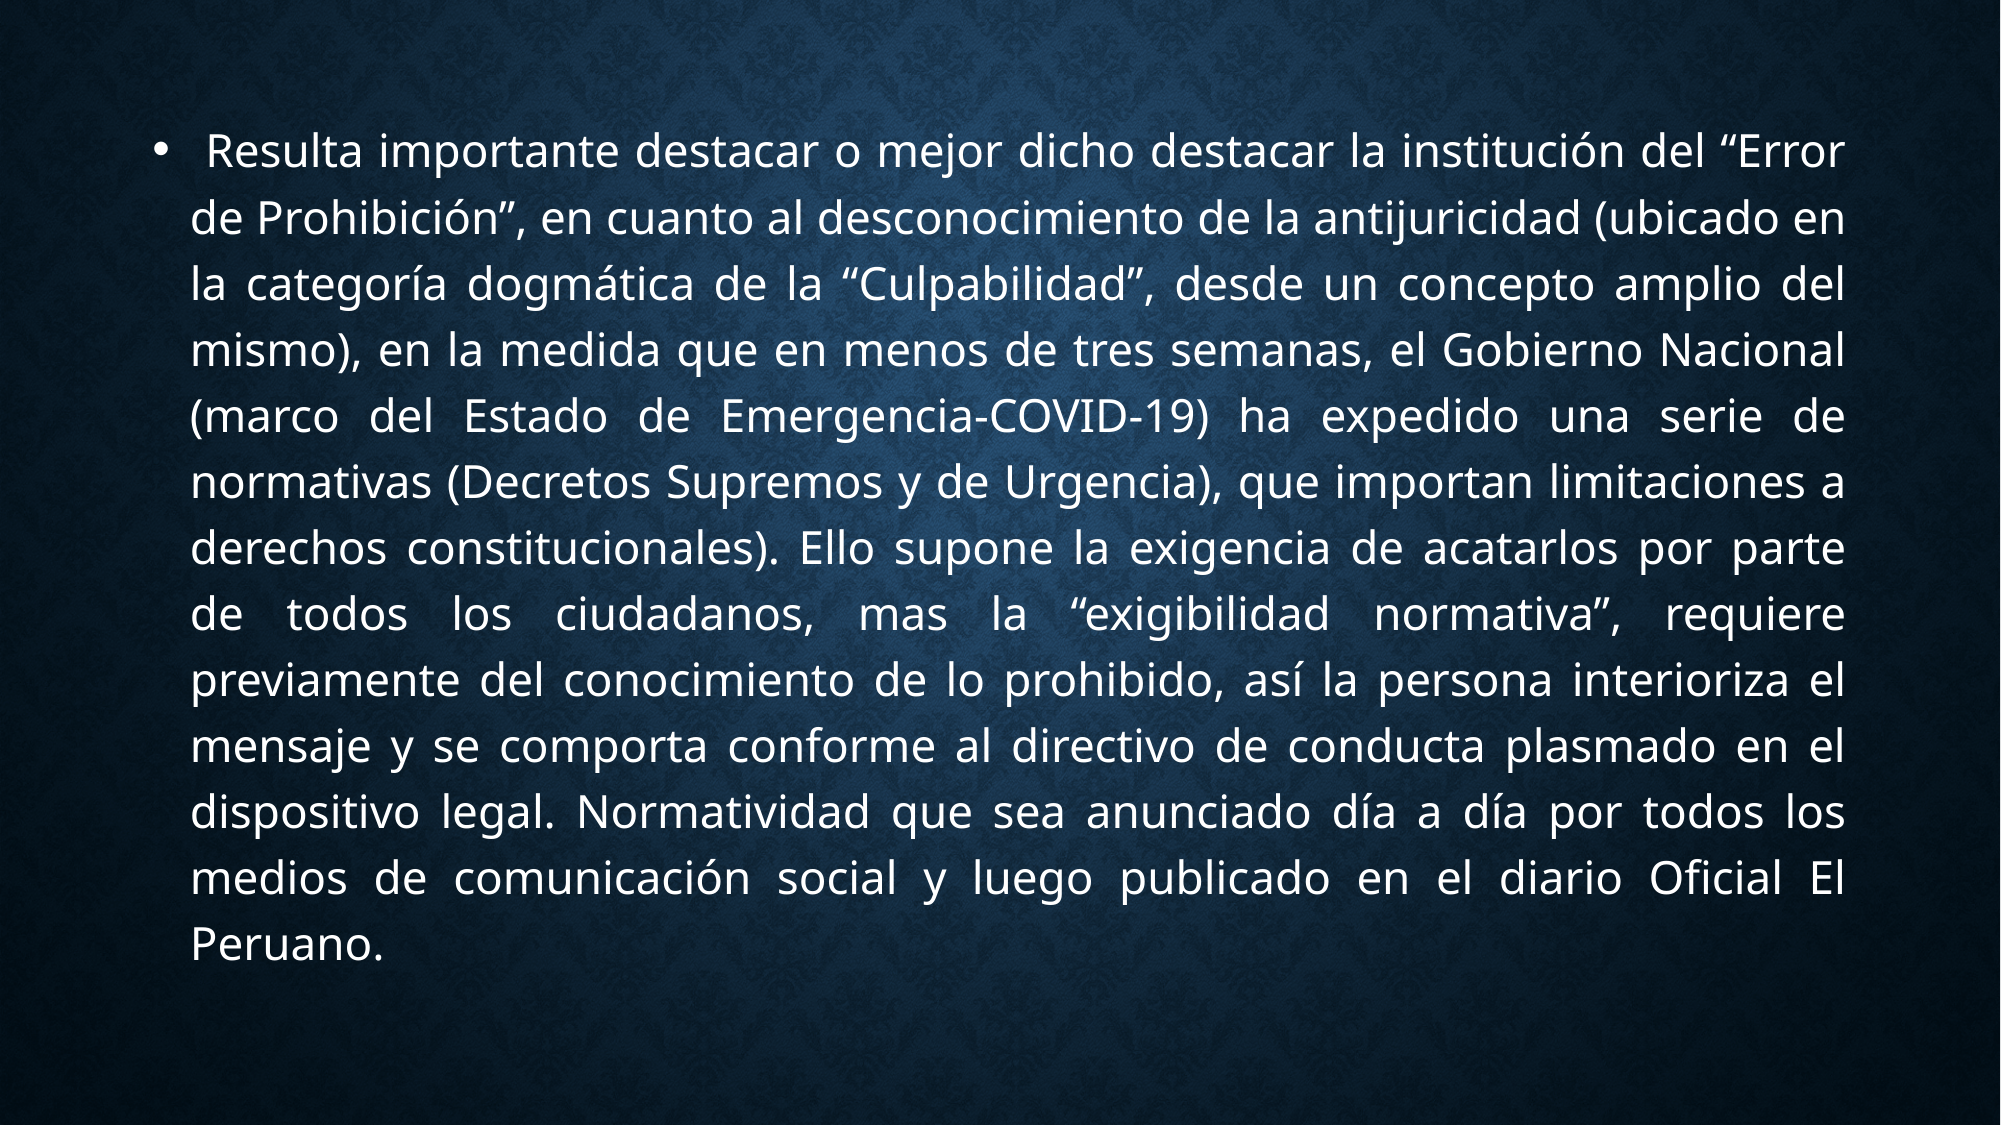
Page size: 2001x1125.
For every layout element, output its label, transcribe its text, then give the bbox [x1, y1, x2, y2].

list Resulta importante destacar o mejor dicho destacar la institución del “Error de Prohibición”, en cuanto al desconocimiento de la antijuricidad (ubicado en la categoría dogmática de la “Culpabilidad”, desde un concepto amplio del mismo), en la medida que en menos de tres semanas, el Gobierno Nacional (marco del Estado de Emergencia-COVID-19) ha expedido una serie de normativas (Decretos Supremos y de Urgencia), que importan limitaciones a derechos constitucionales). Ello supone la exigencia de acatarlos por parte de todos los ciudadanos, mas la “exigibilidad normativa”, requiere previamente del conocimiento de lo prohibido, así la persona interioriza el mensaje y se comporta conforme al directivo de conducta plasmado en el dispositivo legal. Normatividad que sea anunciado día a día por todos los medios de comunicación social y luego publicado en el diario Oficial El Peruano. [137, 98, 1863, 1014]
